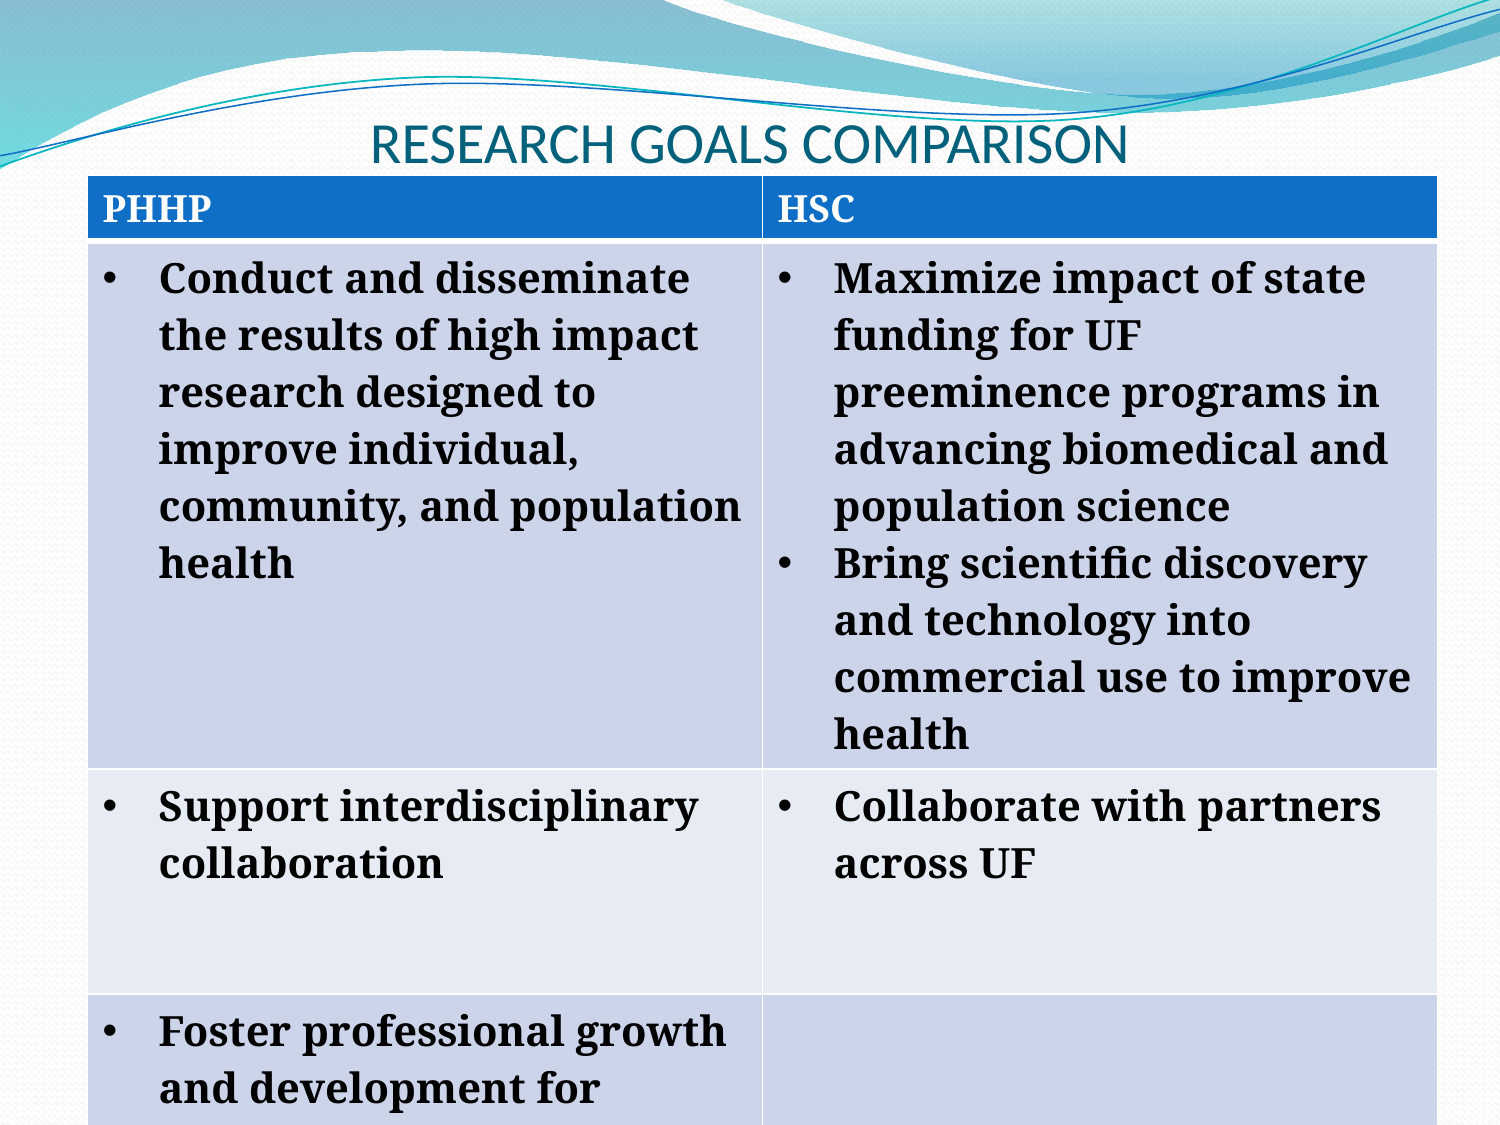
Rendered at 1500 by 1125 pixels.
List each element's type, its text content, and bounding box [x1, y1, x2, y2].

table_header PHHP [88, 176, 762, 238]
title RESEARCH GOALS COMPARISON [75, 45, 1425, 175]
table_cell Support interdisciplinary collaboration [88, 770, 762, 993]
table_cell [763, 995, 1437, 1125]
table_cell Conduct and disseminate the results of high impact research designed to improve individual, community, and population health [88, 244, 762, 768]
table_cell Maximize impact of state funding for UF preeminence programs in advancing biomedical and population science Bring scientific discovery and technology into commercial use to improve health [763, 244, 1437, 768]
table_cell Collaborate with partners across UF [763, 770, 1437, 993]
table_cell Foster professional growth and development for students and faculty [88, 995, 762, 1125]
table_header HSC [763, 176, 1437, 238]
